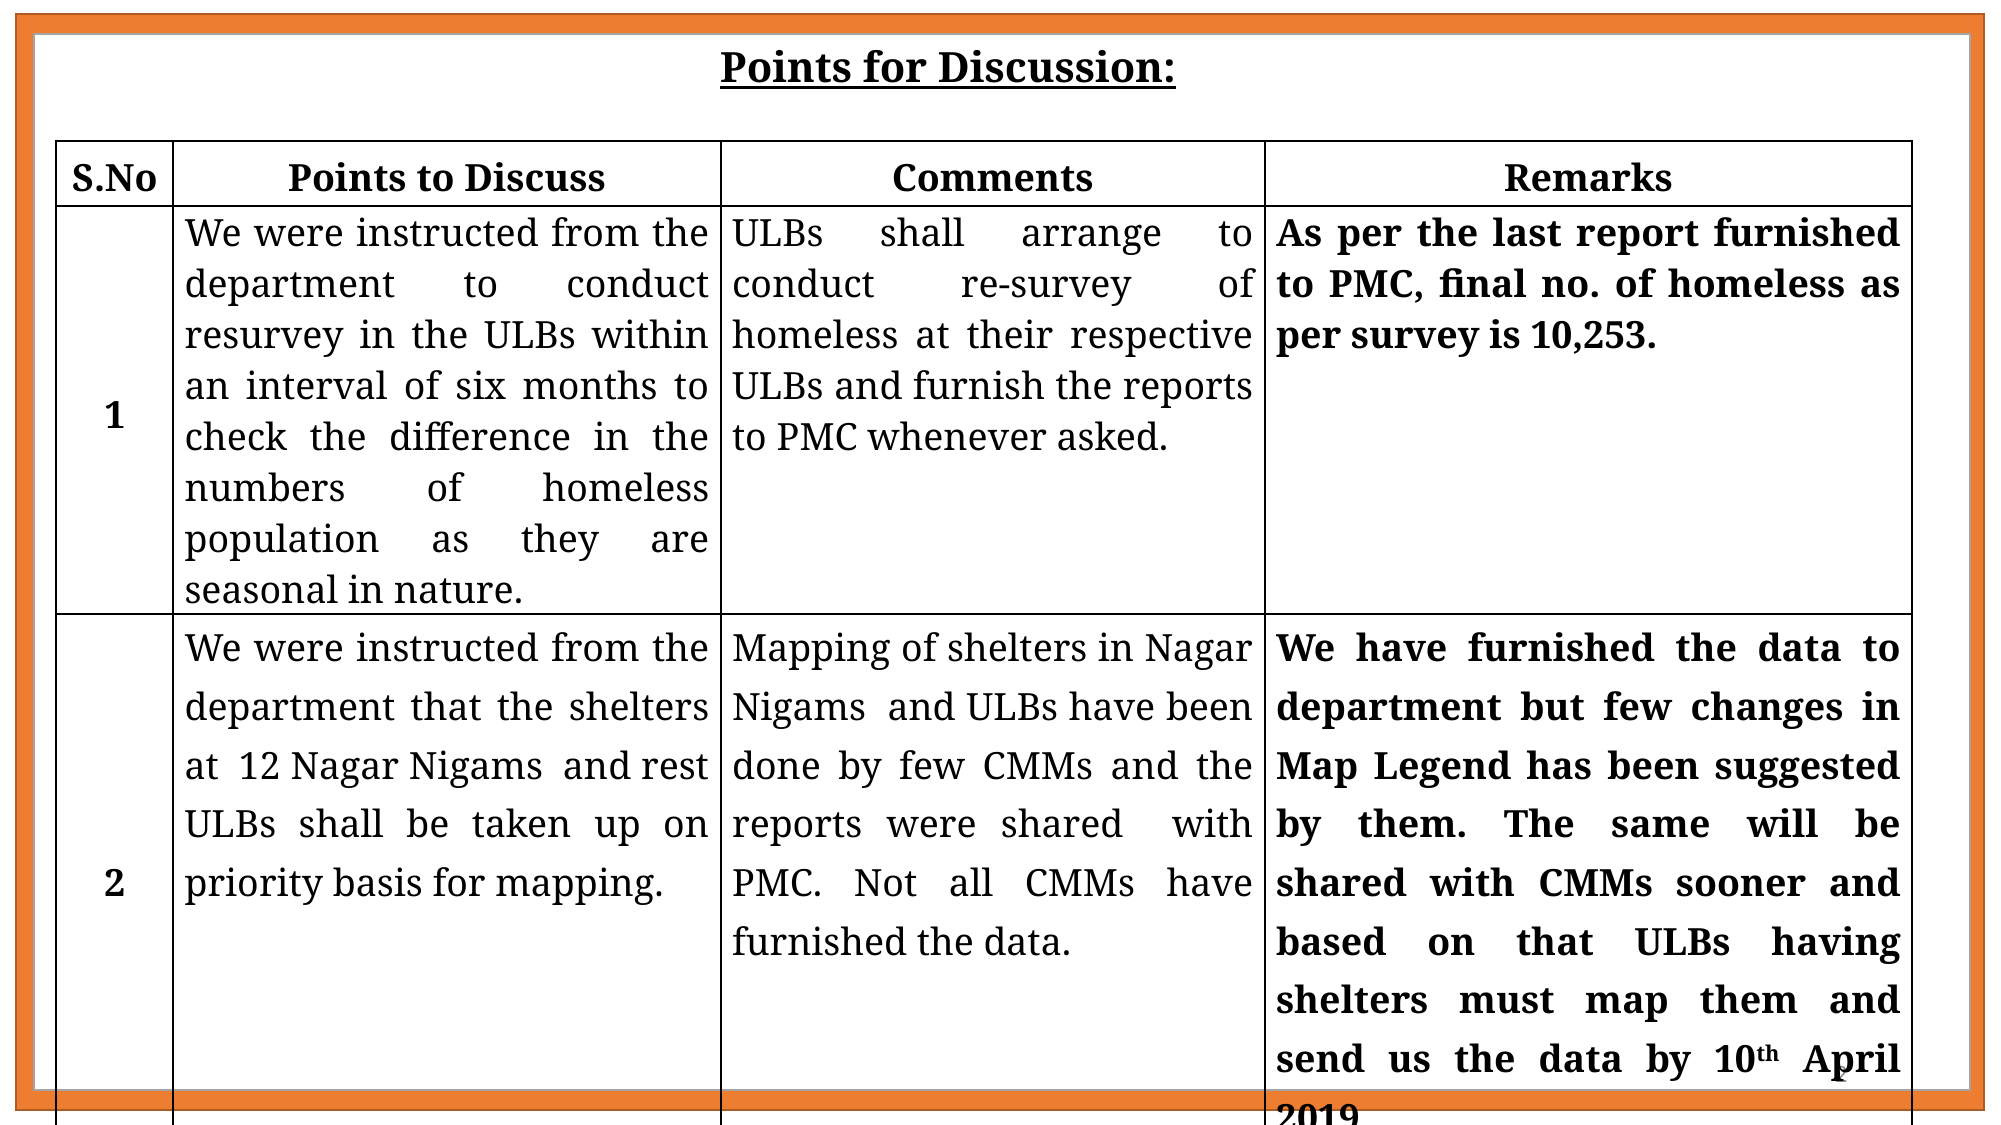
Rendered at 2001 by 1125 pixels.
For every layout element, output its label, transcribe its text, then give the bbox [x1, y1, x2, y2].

table_header Points to Discuss [174, 142, 720, 205]
title Points for Discussion: [64, 51, 1832, 88]
table_cell As per the last report furnished to PMC, final no. of homeless as per survey is 10,253. [1266, 207, 1911, 613]
table_header S.No [57, 142, 172, 205]
table_cell We were instructed from the department that the shelters at 12 Nagar Nigams and rest ULBs shall be taken up on priority basis for mapping. [174, 615, 720, 1125]
table_cell We were instructed from the department to conduct resurvey in the ULBs within an interval of six months to check the difference in the numbers of homeless population as they are seasonal in nature. [174, 207, 720, 613]
table_cell ULBs shall arrange to conduct re-survey of homeless at their respective ULBs and furnish the reports to PMC whenever asked. [722, 207, 1264, 613]
table_cell 1 [57, 207, 172, 613]
table_cell 2 [57, 615, 172, 1125]
table_header Remarks [1266, 142, 1911, 205]
table_cell We have furnished the data to department but few changes in Map Legend has been suggested by them. The same will be shared with CMMs sooner and based on that ULBs having shelters must map them and send us the data by 10th April 2019. [1266, 615, 1911, 1125]
table_cell Mapping of shelters in Nagar Nigams and ULBs have been done by few CMMs and the reports were shared with PMC. Not all CMMs have furnished the data. [722, 615, 1264, 1125]
table_header Comments [722, 142, 1264, 205]
